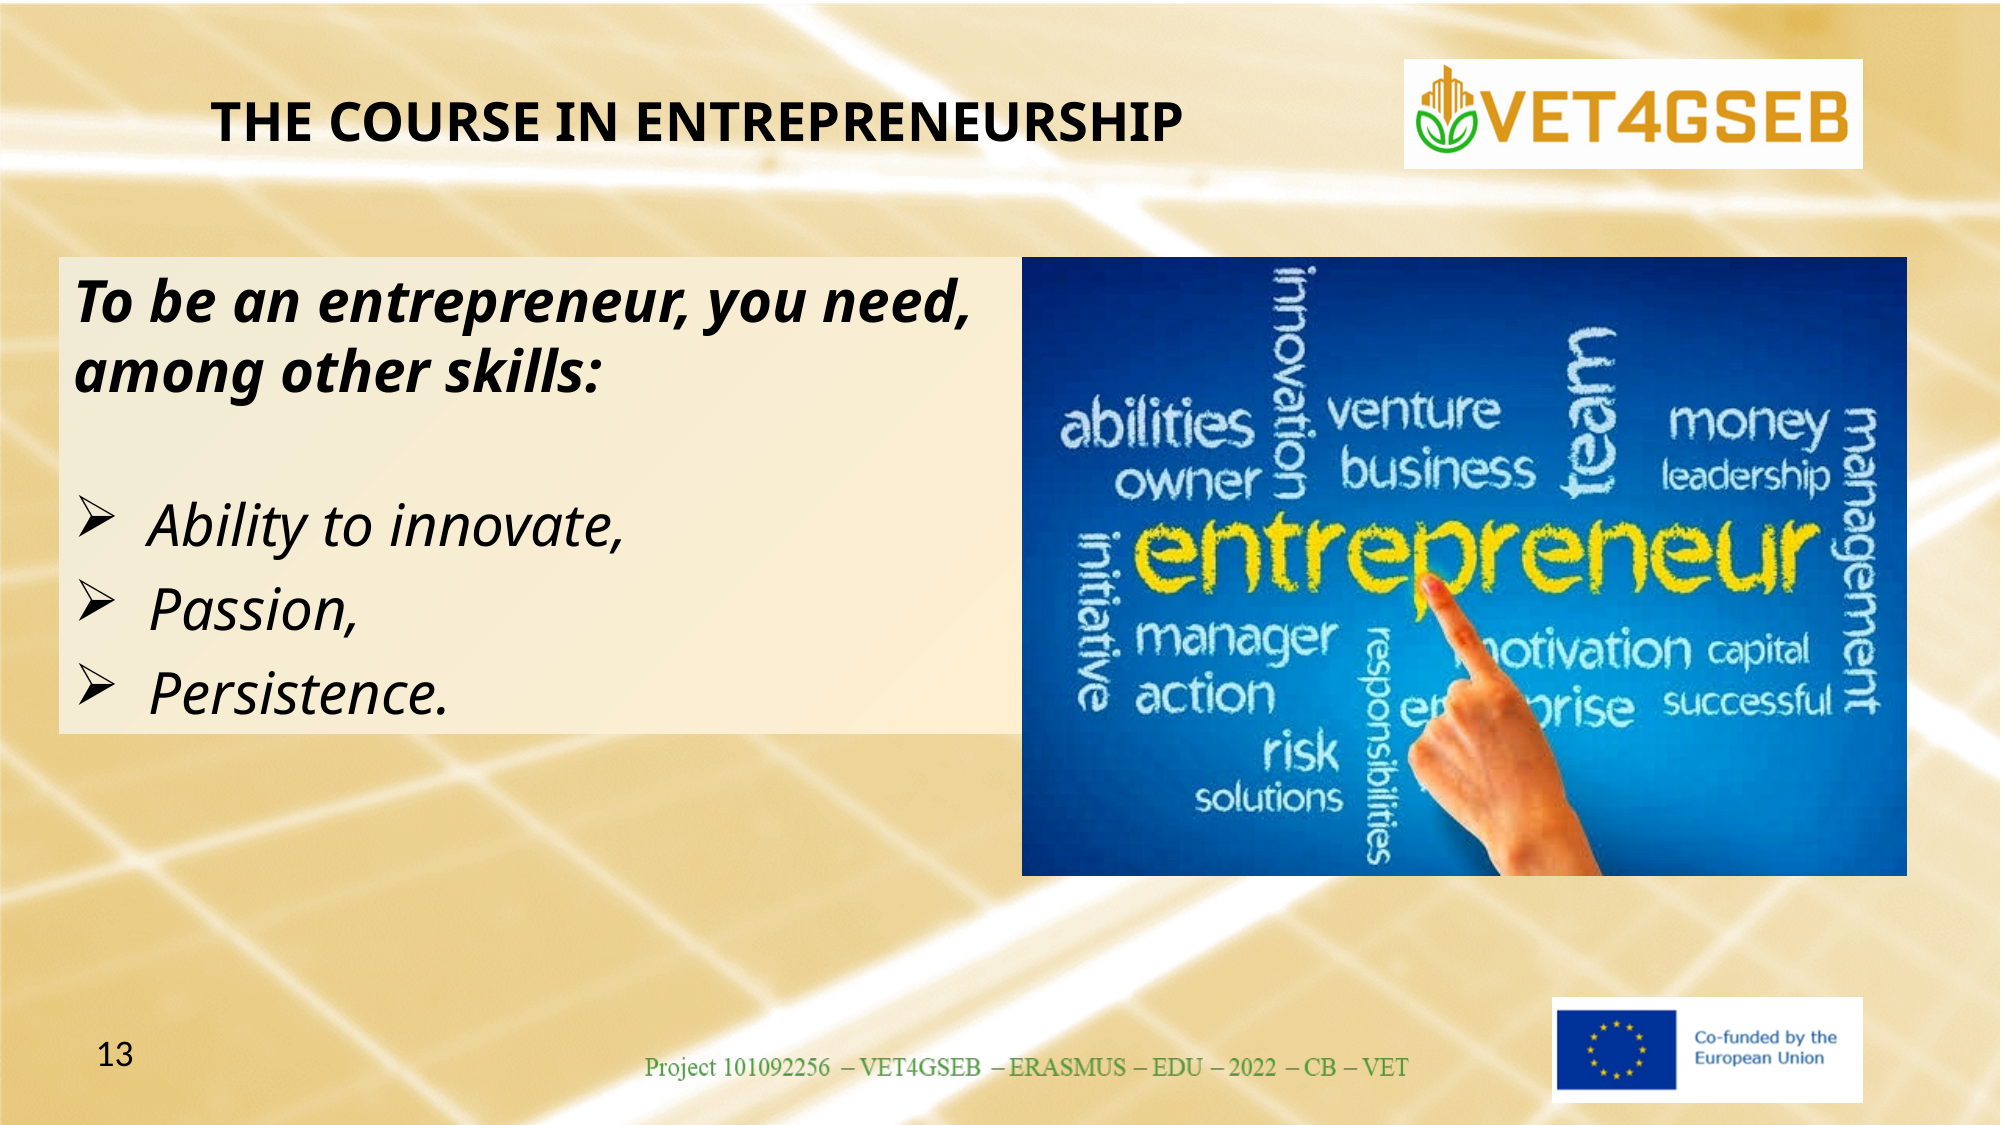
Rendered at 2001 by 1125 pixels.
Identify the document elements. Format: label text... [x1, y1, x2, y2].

picture [0, 3, 2000, 1125]
text_box THE COURSE IN ENTREPRENEURSHIP [196, 80, 1201, 160]
text_box To be an entrepreneur, you need, among other skills: Ability to innovate, Passion, Persistence. [59, 257, 1022, 734]
